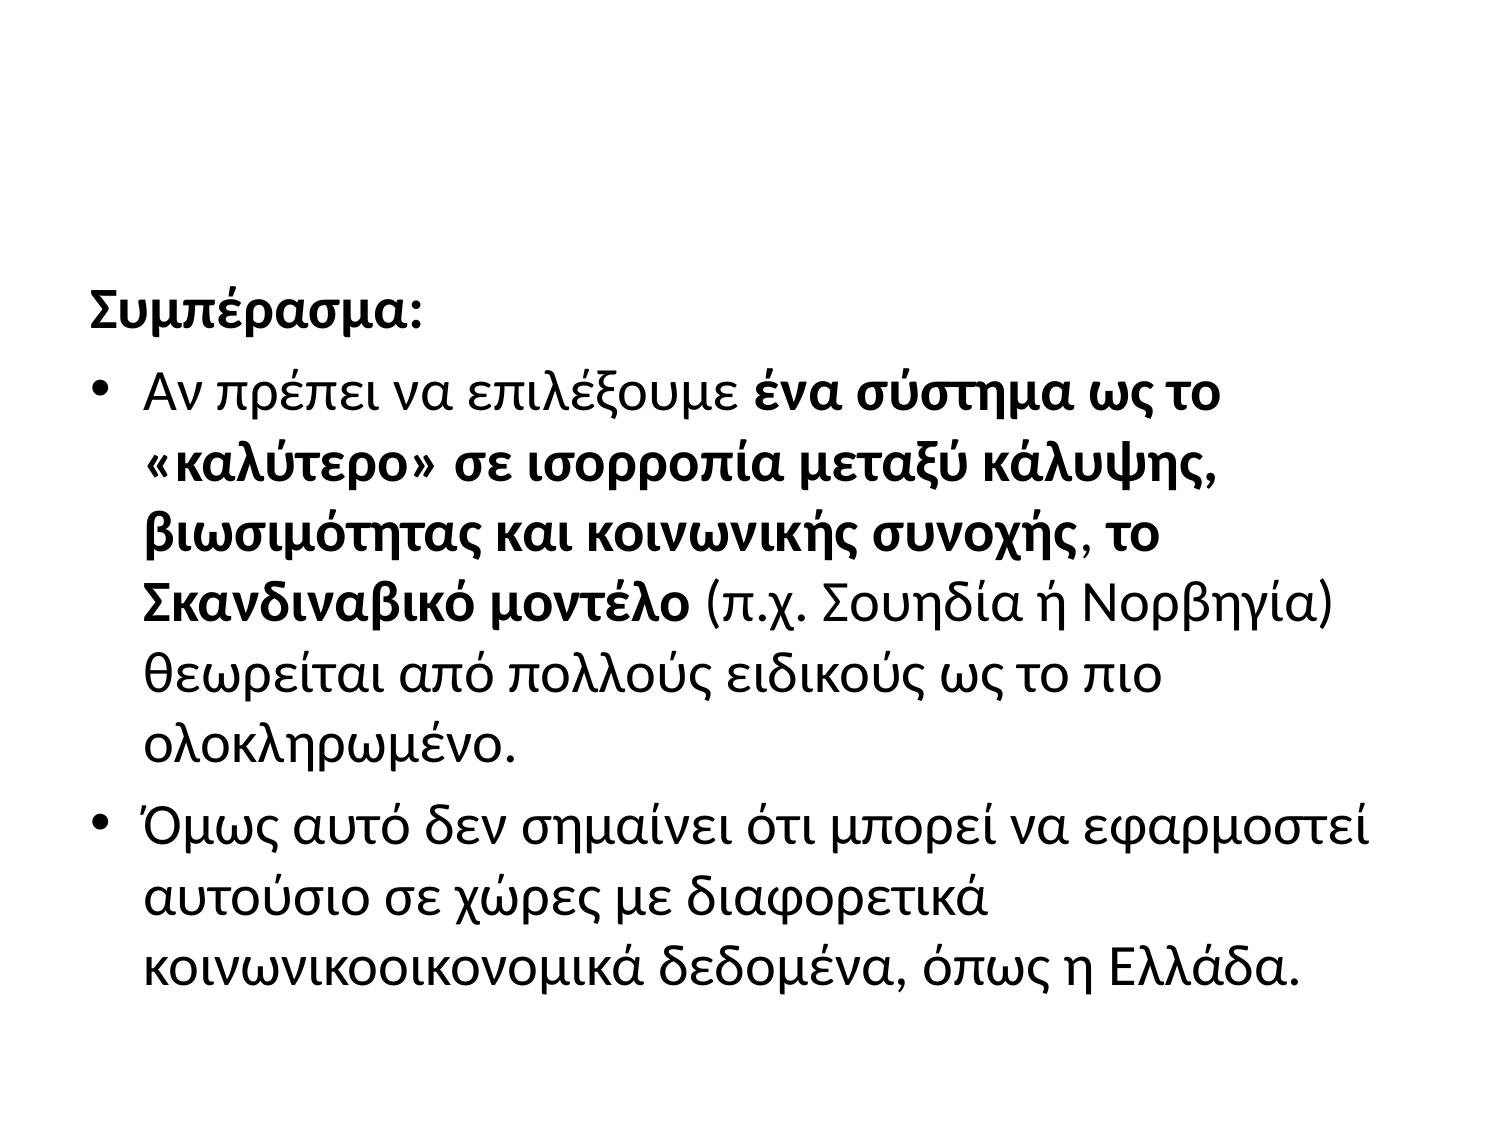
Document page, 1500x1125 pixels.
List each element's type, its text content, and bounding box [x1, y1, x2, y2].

list Συμπέρασμα: Αν πρέπει να επιλέξουμε ένα σύστημα ως το «καλύτερο» σε ισορροπία μεταξύ κάλυψης, βιωσιμότητας και κοινωνικής συνοχής, το Σκανδιναβικό μοντέλο (π.χ. Σουηδία ή Νορβηγία) θεωρείται από πολλούς ειδικούς ως το πιο ολοκληρωμένο. Όμως αυτό δεν σημαίνει ότι μπορεί να εφαρμοστεί αυτούσιο σε χώρες με διαφορετικά κοινωνικοοικονομικά δεδομένα, όπως η Ελλάδα. [75, 262, 1425, 1005]
